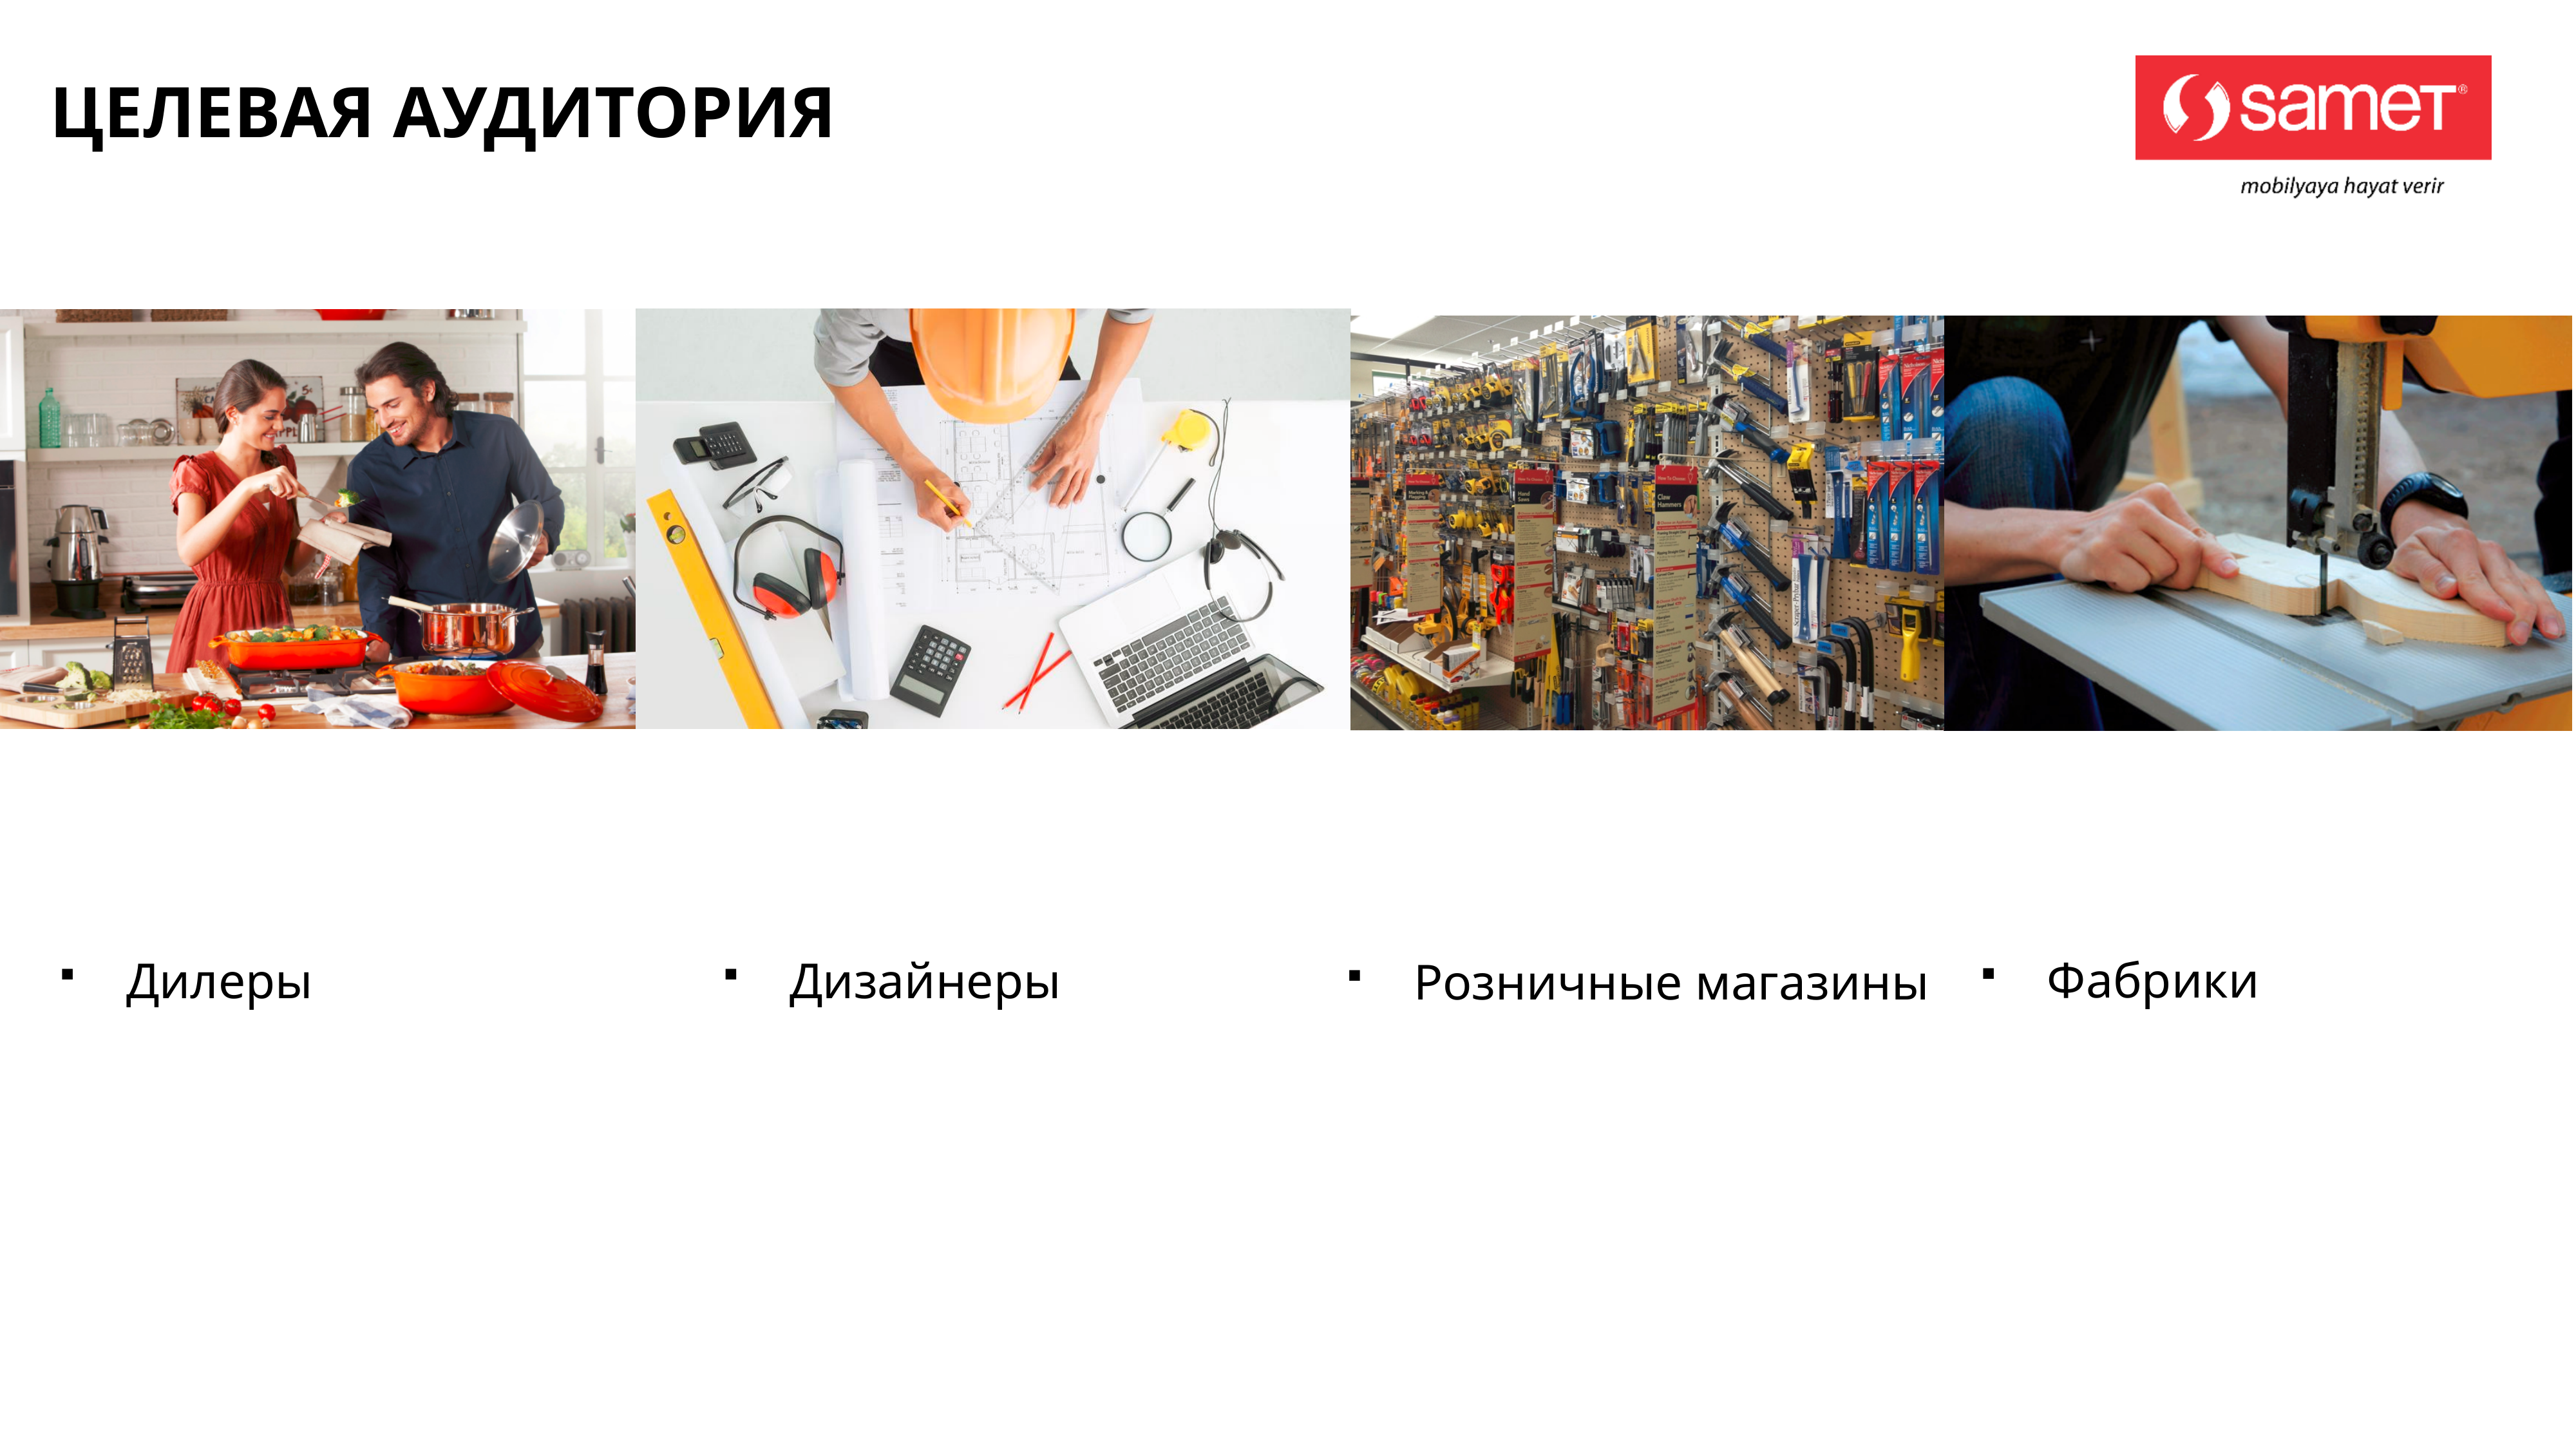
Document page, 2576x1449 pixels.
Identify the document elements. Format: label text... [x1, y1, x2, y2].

text_box Фабрики [1971, 944, 2539, 1317]
text_box Розничные магазины [1336, 947, 2003, 1319]
picture [2136, 55, 2492, 198]
text_box Дизайнеры [713, 945, 1336, 1318]
picture [0, 308, 2572, 731]
text_box Дилеры [50, 945, 620, 1318]
text_box ЦЕЛЕВАЯ АУДИТОРИЯ [50, 26, 2269, 194]
